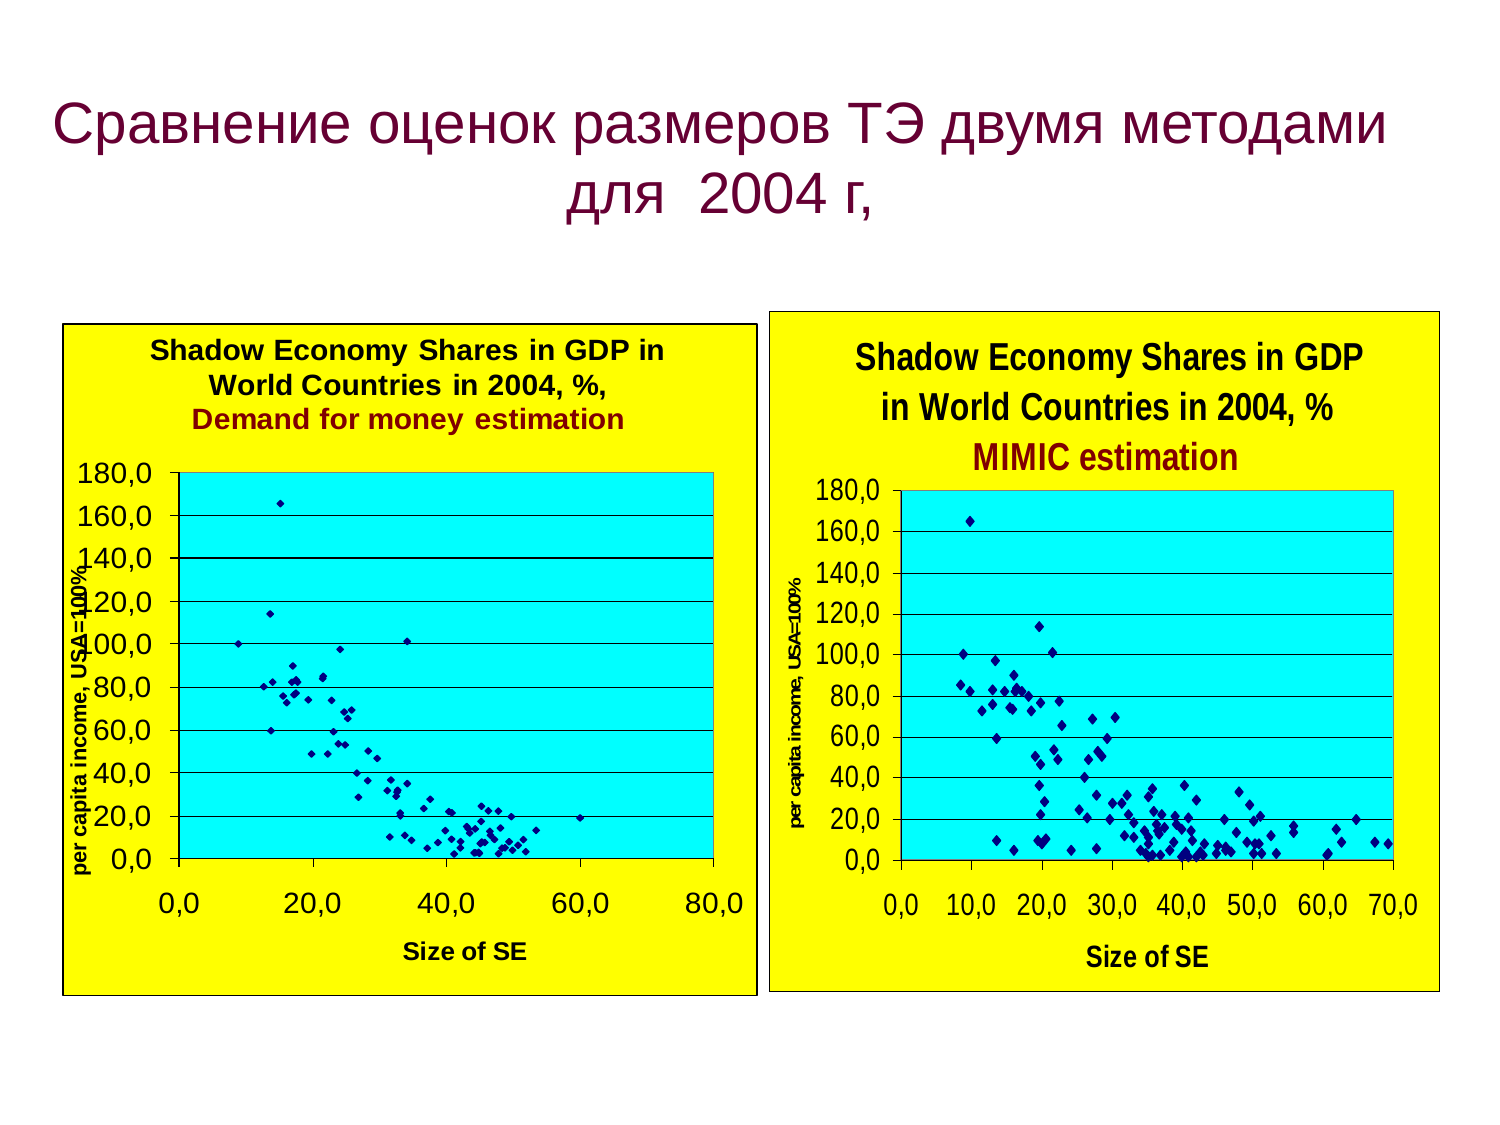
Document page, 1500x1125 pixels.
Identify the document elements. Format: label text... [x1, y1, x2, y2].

picture [761, 302, 1448, 1000]
text_box Сравнение оценок размеров ТЭ двумя методами для 2004 г, [0, 78, 1442, 233]
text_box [52, 314, 758, 1004]
